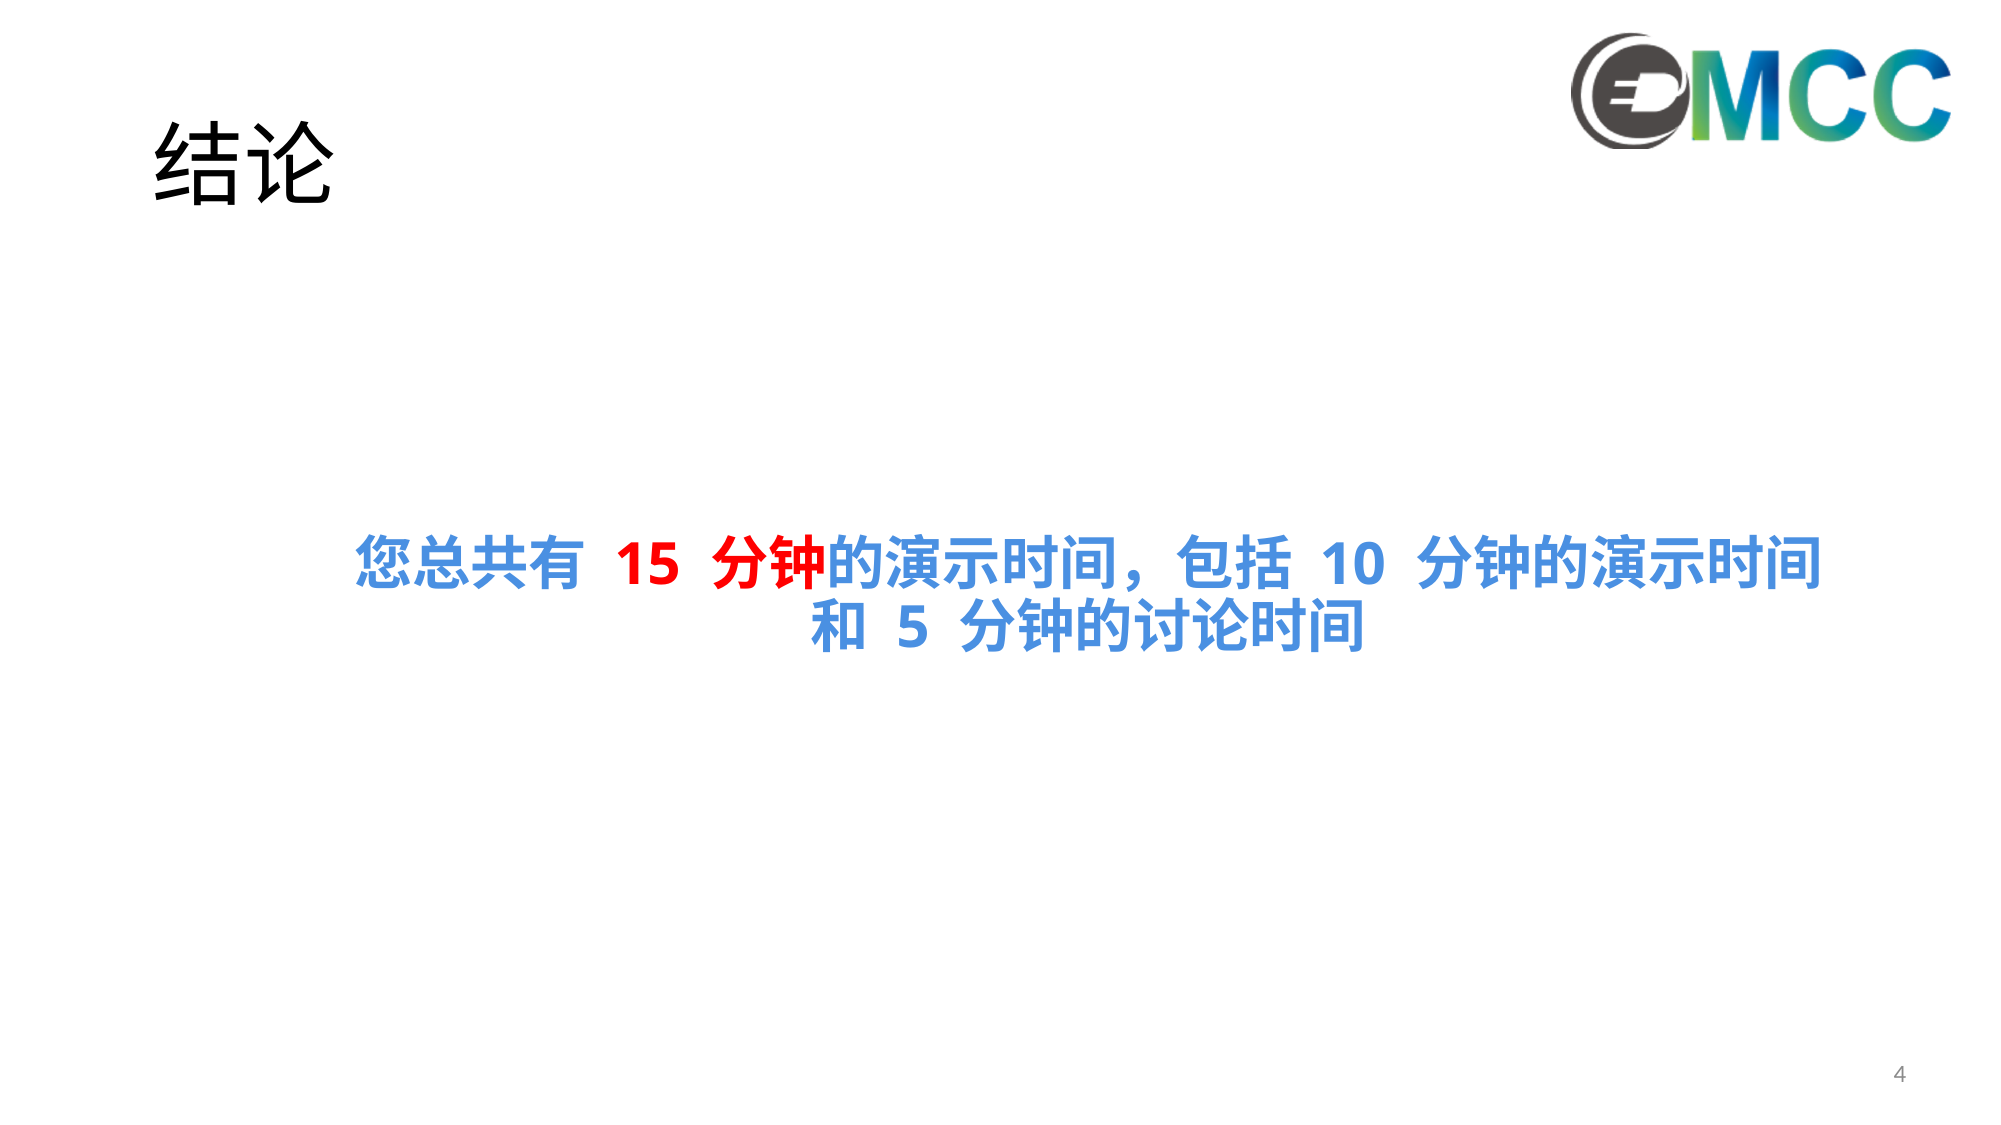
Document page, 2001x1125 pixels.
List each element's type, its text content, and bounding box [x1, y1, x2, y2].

picture [1571, 30, 1951, 149]
slide_number 4 [1571, 1042, 1922, 1103]
title 结论 [137, 59, 1863, 278]
list 您总共有 15 分钟的演示时间，包括 10 分钟的演示时间和 5 分钟的讨论时间 [326, 527, 1851, 846]
